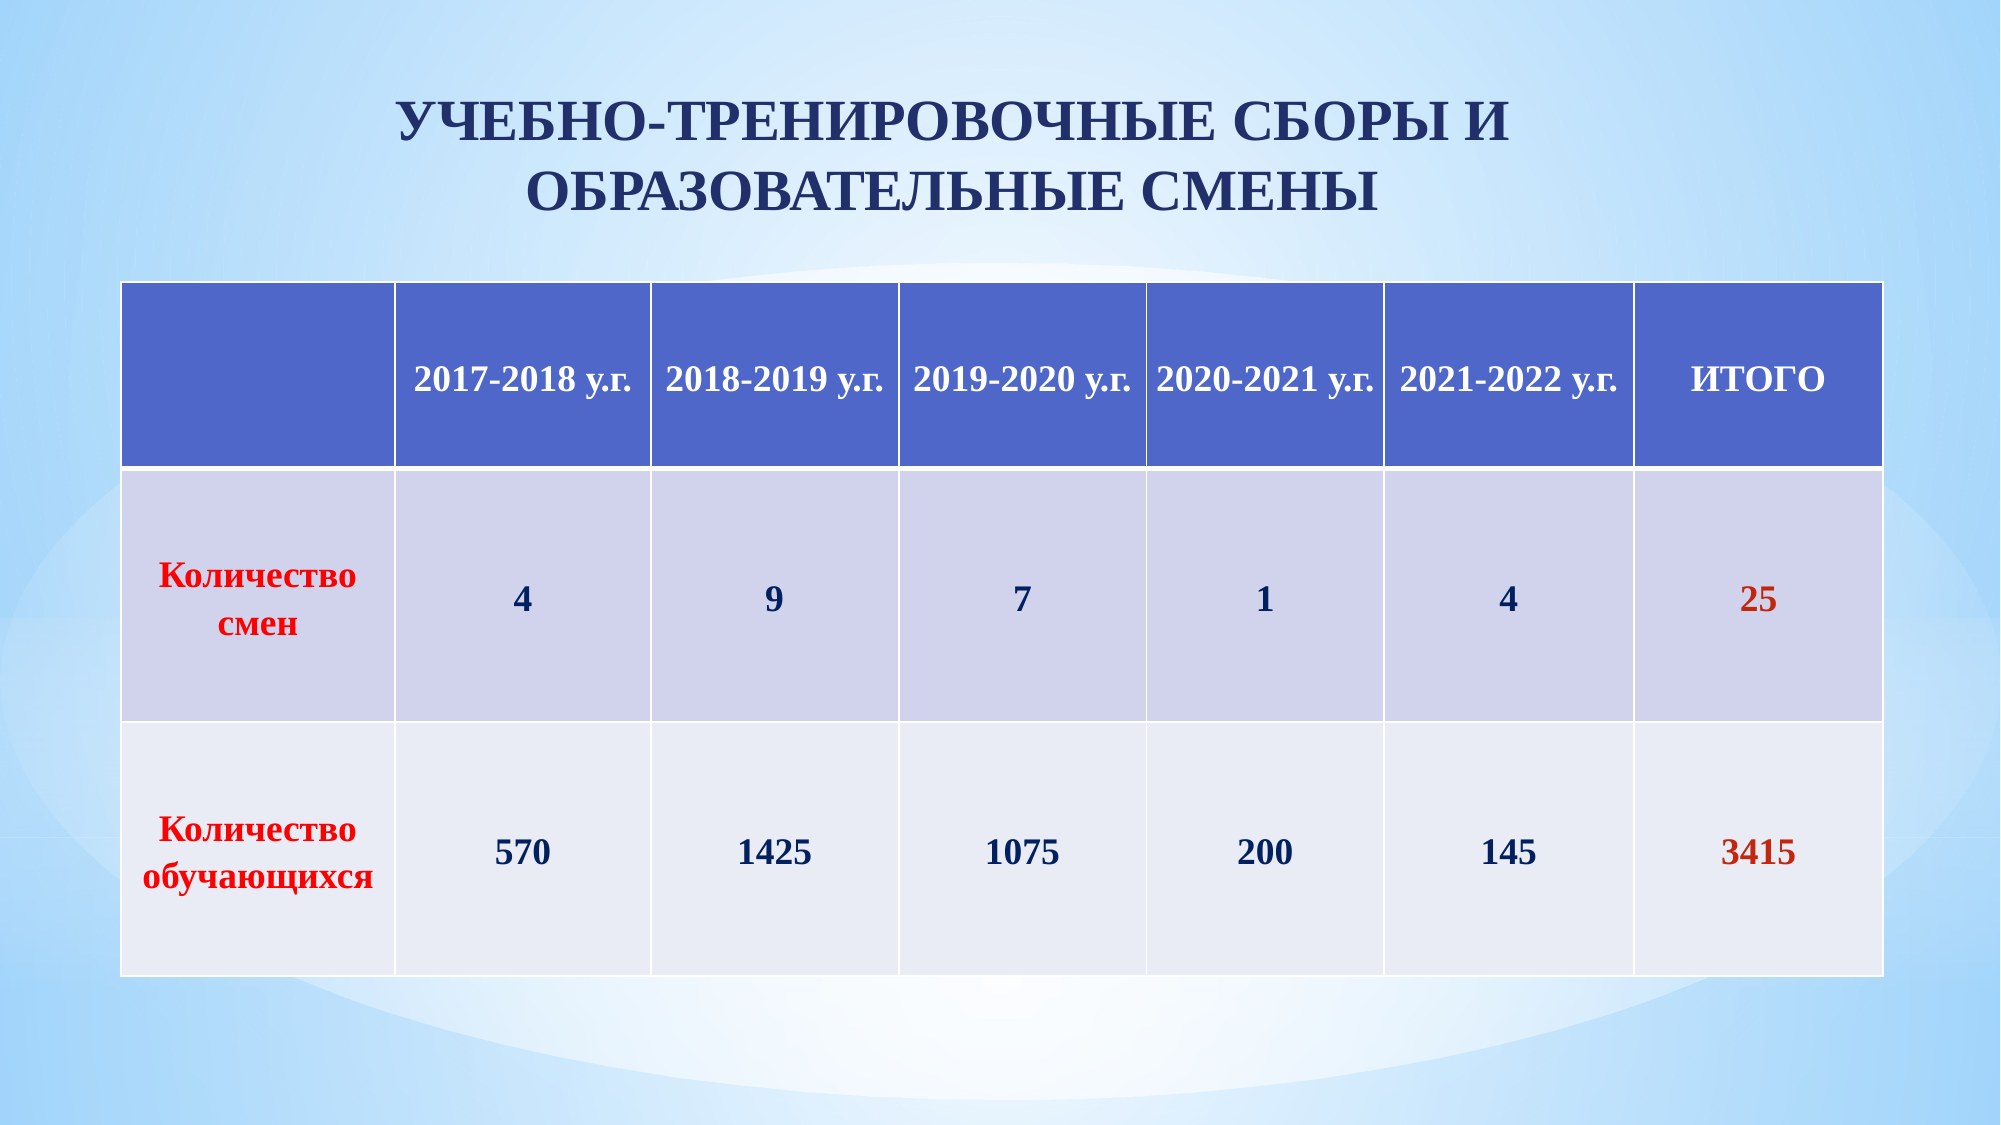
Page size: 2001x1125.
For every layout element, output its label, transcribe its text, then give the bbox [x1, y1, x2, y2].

table_cell 7 [900, 471, 1146, 721]
table_cell 9 [652, 471, 898, 721]
table_cell 1425 [652, 723, 898, 975]
table_cell 4 [396, 471, 650, 721]
table_header 2018-2019 у.г. [652, 283, 898, 466]
table_header ИТОГО [1635, 283, 1882, 466]
table_cell Количество смен [122, 471, 394, 721]
table_header [122, 283, 394, 466]
title УЧЕБНО-ТРЕНИРОВОЧНЫЕ СБОРЫ И ОБРАЗОВАТЕЛЬНЫЕ СМЕНЫ [240, 74, 1665, 247]
table_cell 4 [1385, 471, 1633, 721]
table_cell 25 [1635, 471, 1882, 721]
table_cell 1075 [900, 723, 1146, 975]
table_header 2017-2018 у.г. [396, 283, 650, 466]
table_cell Количество обучающихся [122, 723, 394, 975]
table_cell 570 [396, 723, 650, 975]
table_header 2021-2022 у.г. [1385, 283, 1633, 466]
table_header 2019-2020 у.г. [900, 283, 1146, 466]
table_cell 200 [1147, 723, 1383, 975]
table_header 2020-2021 у.г. [1147, 283, 1383, 466]
table_cell 145 [1385, 723, 1633, 975]
table_cell 3415 [1635, 723, 1882, 975]
table_cell 1 [1147, 471, 1383, 721]
